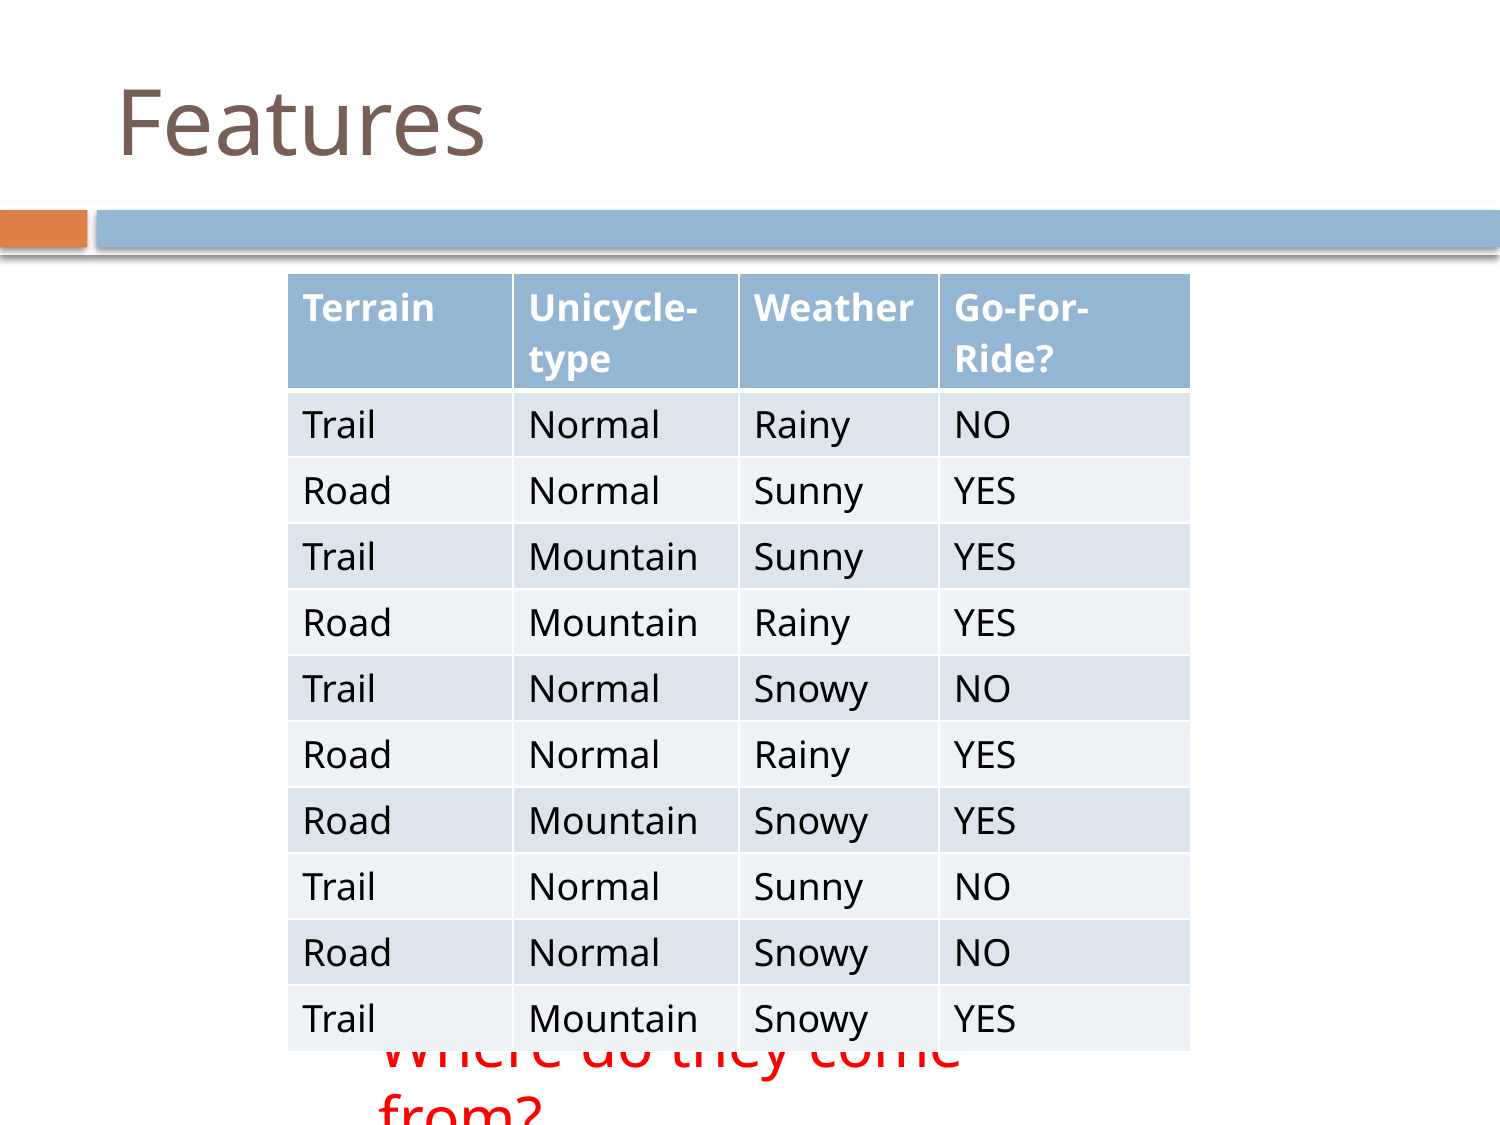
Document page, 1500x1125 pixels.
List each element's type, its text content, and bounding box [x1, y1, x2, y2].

table_cell Snowy [740, 788, 938, 852]
table_cell Snowy [740, 920, 938, 984]
table_cell Mountain [514, 524, 738, 588]
table_cell Normal [514, 393, 738, 456]
table_cell Trail [288, 854, 512, 918]
table_cell NO [940, 393, 1190, 456]
table_cell Trail [288, 986, 512, 1051]
table_cell YES [940, 722, 1190, 786]
table_cell YES [940, 458, 1190, 522]
list Where do they come from? [364, 1052, 1064, 1102]
table_cell Normal [514, 656, 738, 720]
table_cell Trail [288, 656, 512, 720]
table_cell Normal [514, 722, 738, 786]
table_cell NO [940, 854, 1190, 918]
table_cell Mountain [514, 986, 738, 1051]
table_cell Normal [514, 920, 738, 984]
table_cell Rainy [740, 590, 938, 654]
table_cell NO [940, 656, 1190, 720]
table_cell Road [288, 590, 512, 654]
table_header Weather [740, 274, 938, 388]
table_header Go-For-Ride? [940, 274, 1190, 388]
table_cell Trail [288, 393, 512, 456]
table_cell Road [288, 458, 512, 522]
table_cell Mountain [514, 788, 738, 852]
table_cell Road [288, 920, 512, 984]
table_cell YES [940, 524, 1190, 588]
table_cell Mountain [514, 590, 738, 654]
table_cell Rainy [740, 393, 938, 456]
table_cell Rainy [740, 722, 938, 786]
table_cell YES [940, 590, 1190, 654]
table_cell Sunny [740, 854, 938, 918]
table_cell Road [288, 788, 512, 852]
table_header Terrain [288, 274, 512, 388]
table_cell YES [940, 788, 1190, 852]
table_cell Trail [288, 524, 512, 588]
table_cell NO [940, 920, 1190, 984]
table_header Unicycle-type [514, 274, 738, 388]
table_cell Snowy [740, 986, 938, 1051]
table_cell Sunny [740, 524, 938, 588]
title Features [100, 37, 1438, 200]
table_cell Normal [514, 854, 738, 918]
table_cell Road [288, 722, 512, 786]
table_cell Sunny [740, 458, 938, 522]
table_cell Normal [514, 458, 738, 522]
table_cell YES [940, 986, 1190, 1051]
table_cell Snowy [740, 656, 938, 720]
